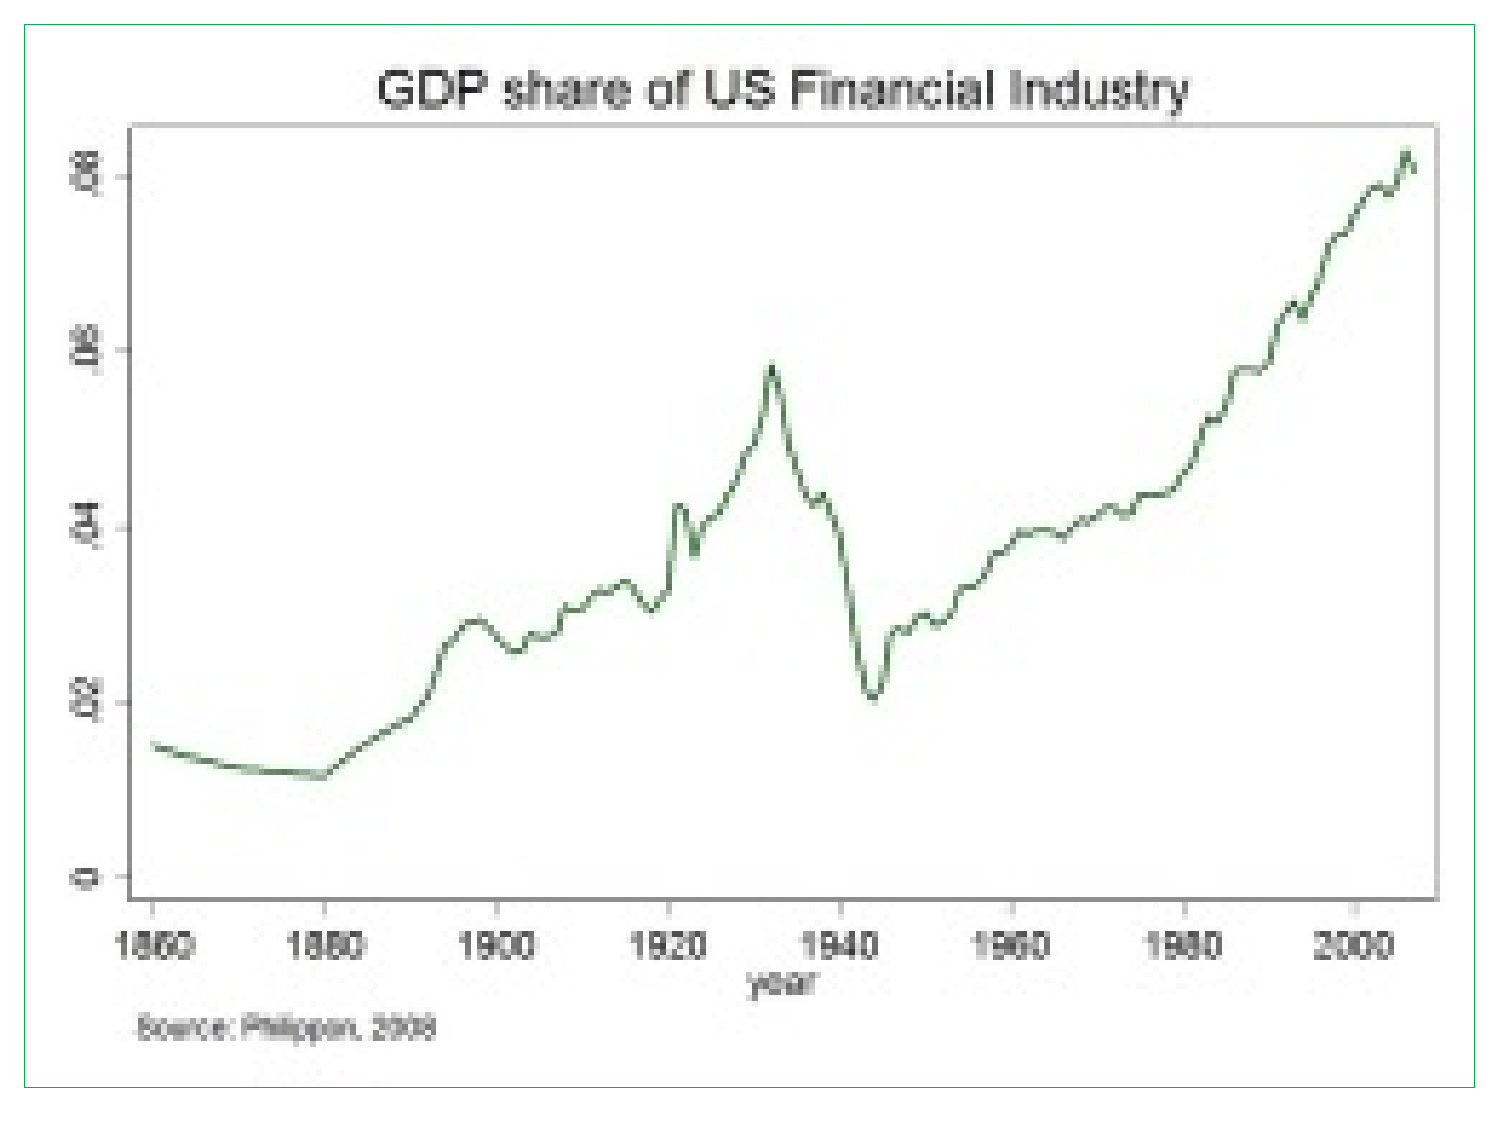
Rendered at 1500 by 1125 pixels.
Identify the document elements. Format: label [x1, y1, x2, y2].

list [24, 24, 1476, 1088]
